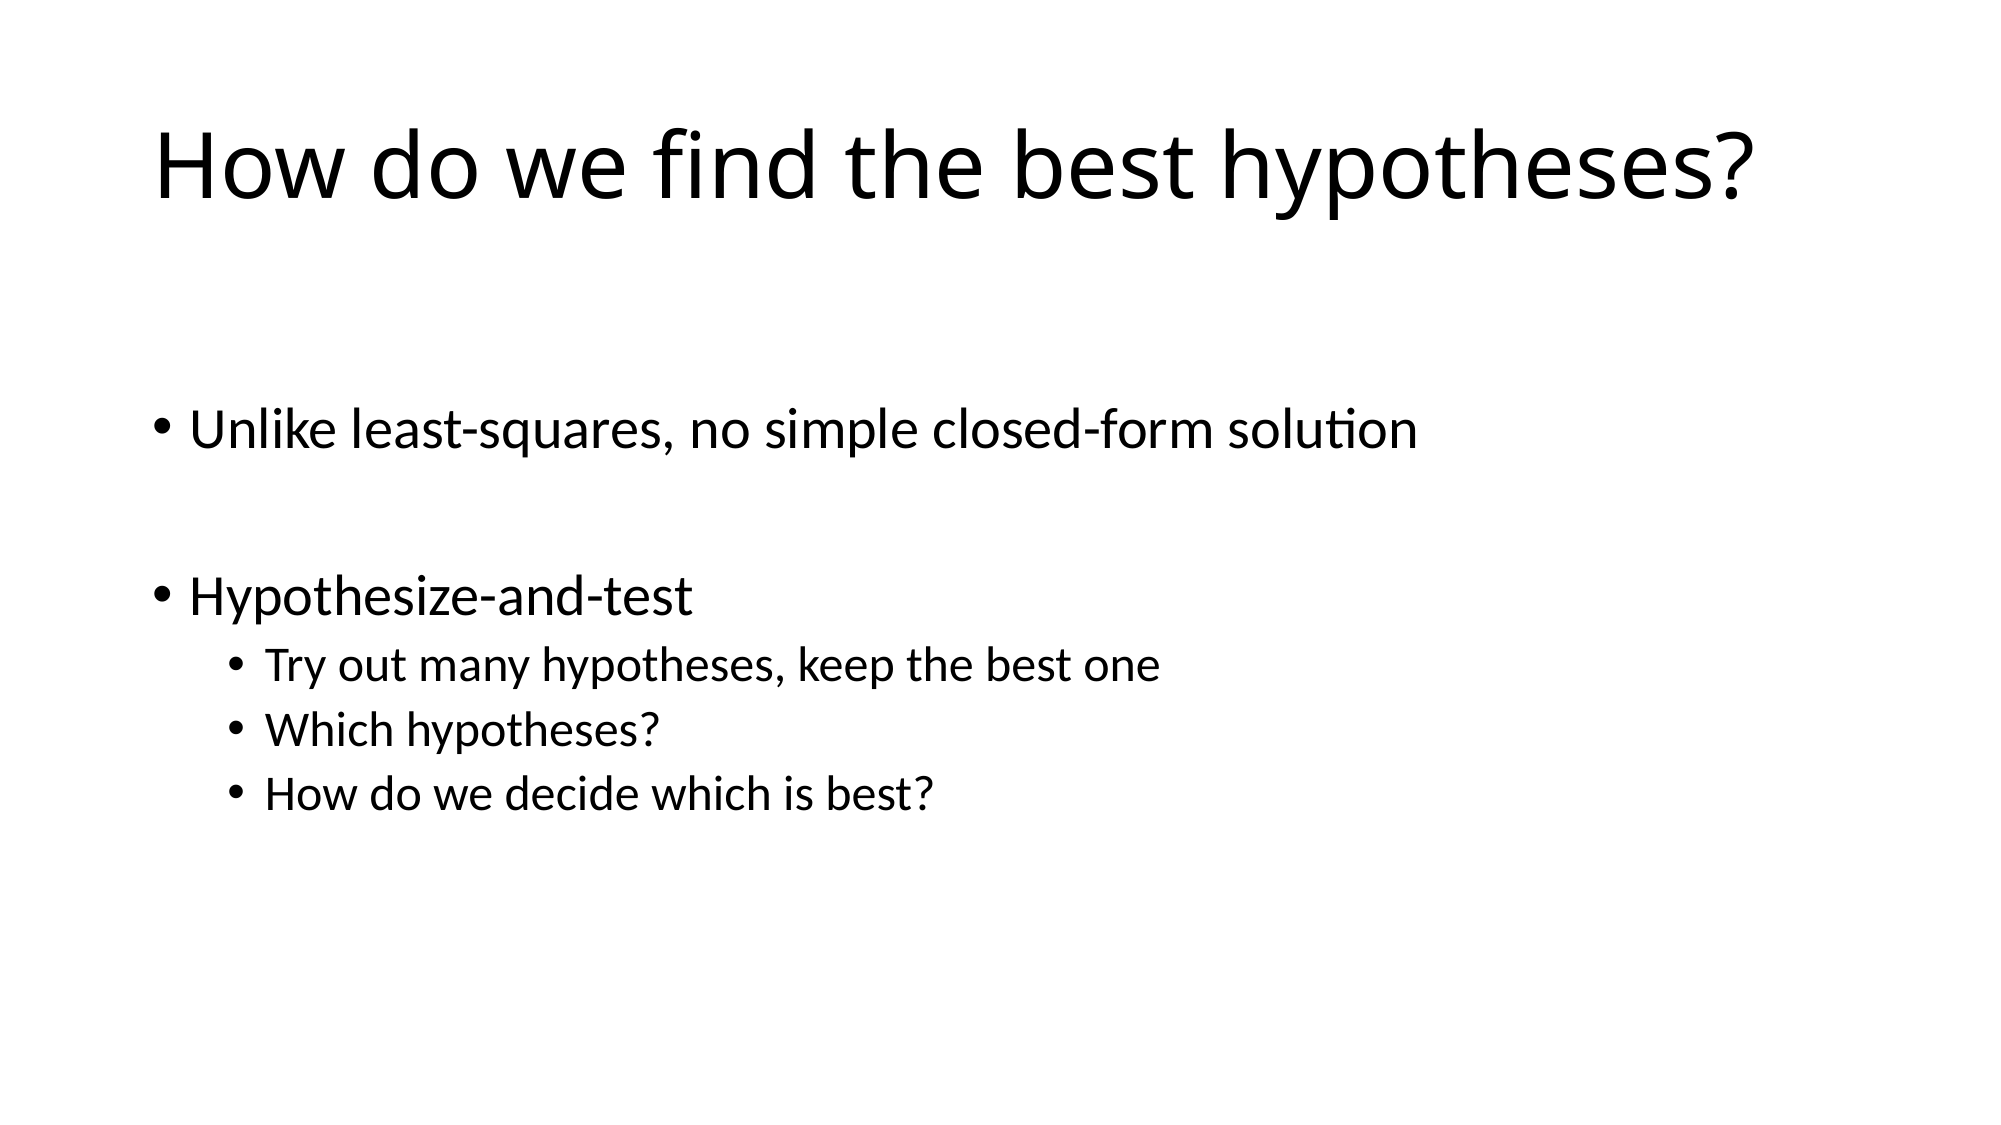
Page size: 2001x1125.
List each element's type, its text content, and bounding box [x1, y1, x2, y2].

list Unlike least-squares, no simple closed-form solution Hypothesize-and-test Try out many hypotheses, keep the best one Which hypotheses? How do we decide which is best? [137, 299, 1863, 1014]
title How do we find the best hypotheses? [137, 59, 1863, 278]
